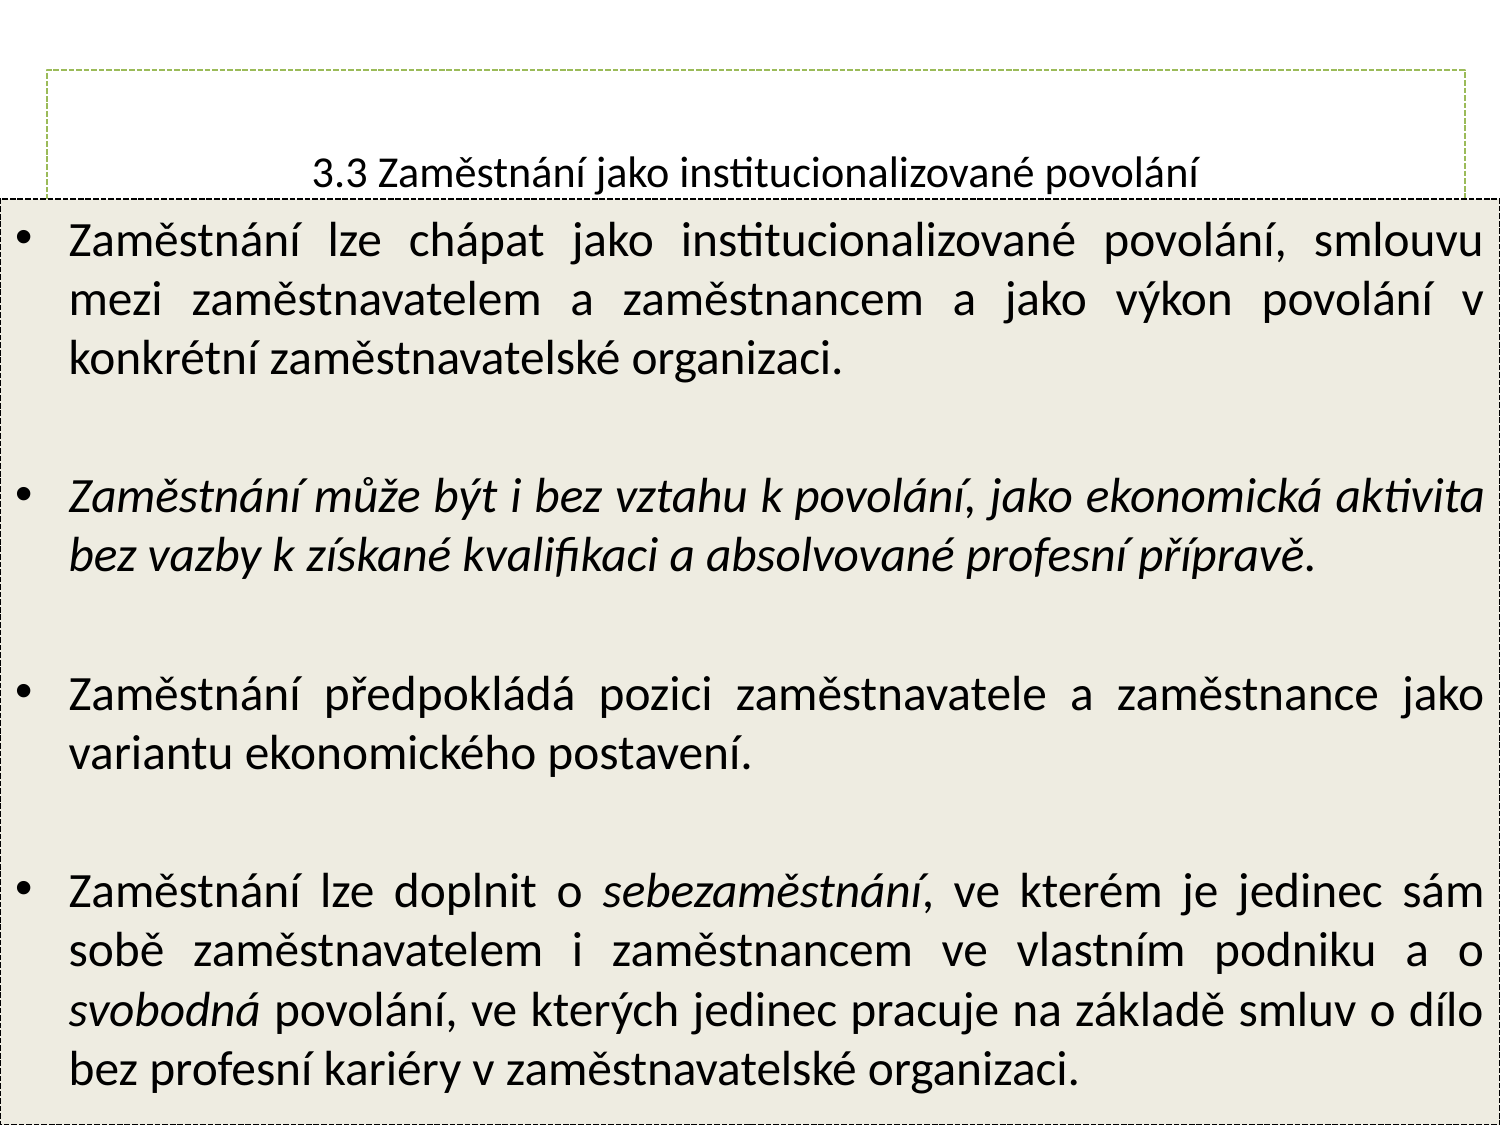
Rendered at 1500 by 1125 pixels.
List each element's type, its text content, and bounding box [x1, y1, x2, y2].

list Zaměstnání lze chápat jako institucionalizované povolání, smlouvu mezi zaměstnavatelem a zaměstnancem a jako výkon povolání v konkrétní zaměstnavatelské organizaci. Zaměstnání může být i bez vztahu k povolání, jako ekonomická aktivita bez vazby k získané kvalifikaci a absolvované profesní přípravě. Zaměstnání předpokládá pozici zaměstnavatele a zaměstnance jako variantu ekonomického postavení. Zaměstnání lze doplnit o sebezaměstnání, ve kterém je jedinec sám sobě zaměstnavatelem i zaměstnancem ve vlastním podniku a o svobodná povolání, ve kterých jedinec pracuje na základě smluv o dílo bez profesní kariéry v zaměstnavatelské organizaci. [0, 198, 1500, 1125]
title 3.3 Zaměstnání jako institucionalizované povolání [46, 69, 1466, 199]
